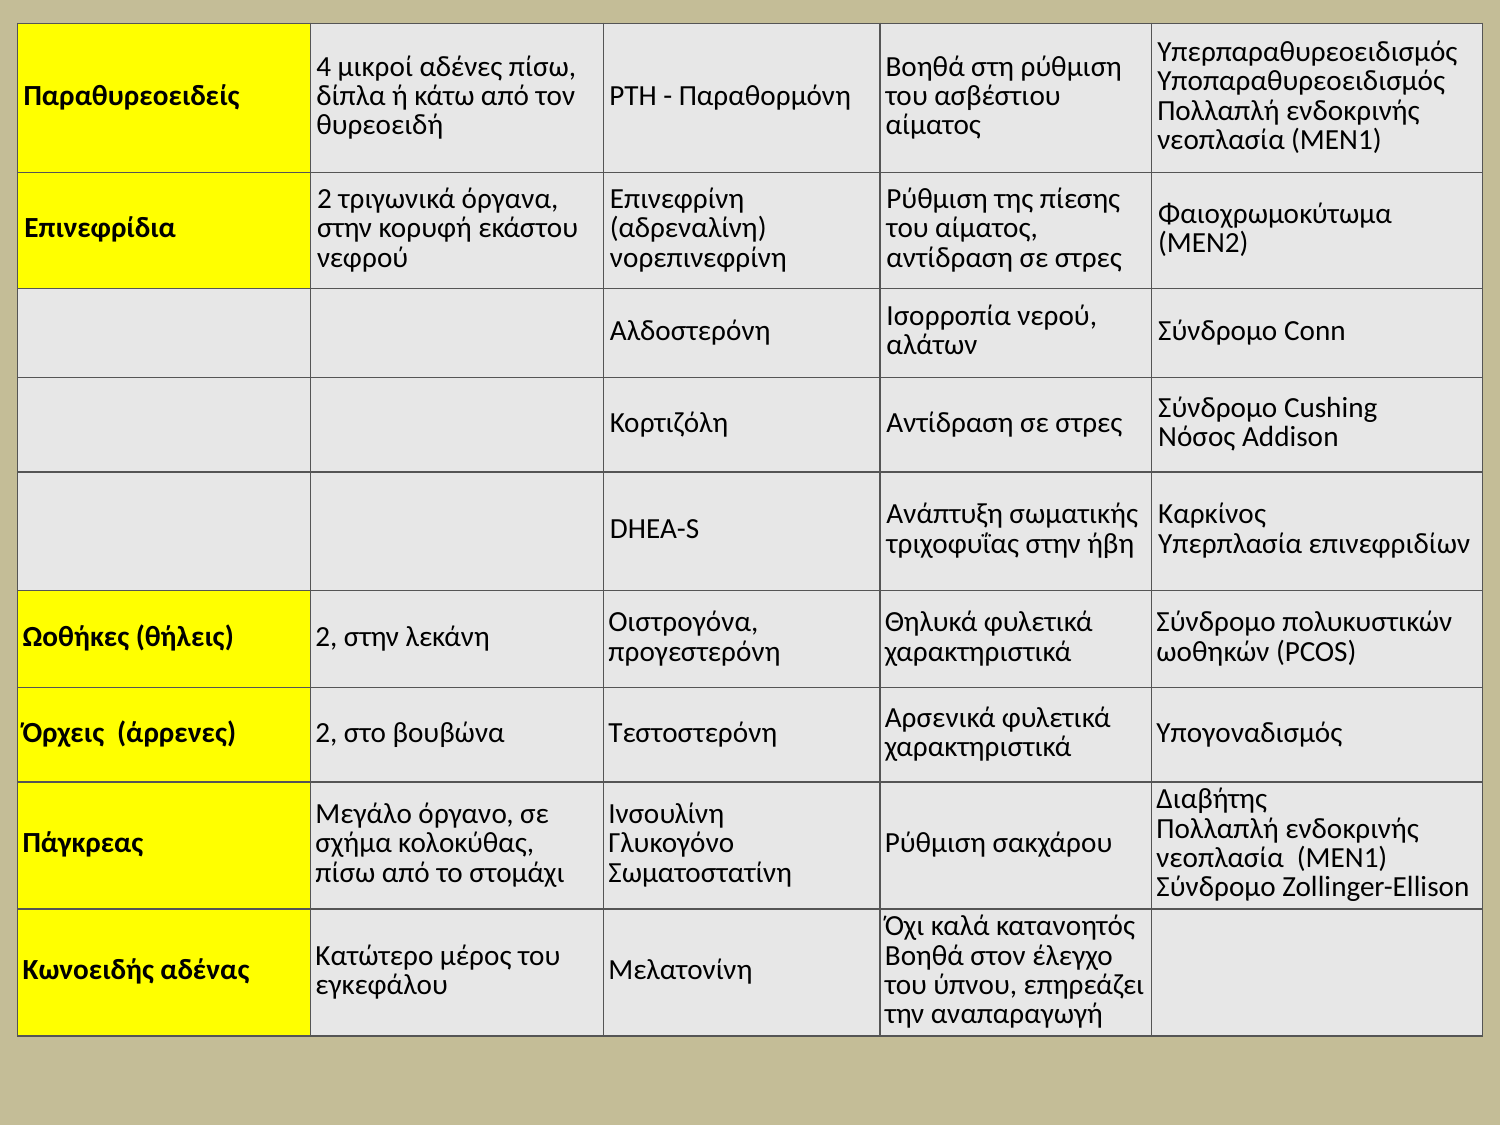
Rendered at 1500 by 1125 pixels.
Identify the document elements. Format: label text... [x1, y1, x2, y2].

table_cell Σύνδρομο Conn [1152, 289, 1482, 377]
table_cell Επινεφρίνη (αδρεναλίνη) νορεπινεφρίνη [604, 173, 879, 288]
table_cell Ωοθήκες (θήλεις) [18, 591, 310, 687]
table_cell Τεστοστερόνη [604, 688, 879, 781]
table_cell Οιστρογόνα, προγεστερόνη [604, 591, 879, 687]
table_cell Μελατονίνη [604, 910, 879, 1035]
table_cell Θηλυκά φυλετικά χαρακτηριστικά [881, 591, 1151, 687]
table_cell Ρύθμιση της πίεσης του αίματος, αντίδραση σε στρες [881, 173, 1151, 288]
table_cell [311, 289, 603, 377]
table_cell [18, 289, 310, 377]
table_header Παραθυρεοειδείς [18, 24, 310, 172]
table_cell Φαιοχρωμοκύτωμα (MEN2) [1152, 173, 1482, 288]
table_cell Αντίδραση σε στρες [881, 378, 1151, 471]
table_cell Διαβήτης Πολλαπλή ενδοκρινής νεοπλασία (MEN1) Σύνδρομο Zollinger-Ellison [1152, 783, 1482, 908]
table_cell [18, 378, 310, 471]
table_cell Κωνοειδής αδένας [18, 910, 310, 1035]
table_cell 2, στο βουβώνα [311, 688, 603, 781]
table_cell Κατώτερο μέρος του εγκεφάλου [311, 910, 603, 1035]
table_cell 2, στην λεκάνη [311, 591, 603, 687]
table_header Υπερπαραθυρεοειδισμός Υποπαραθυρεοειδισμός Πολλαπλή ενδοκρινής νεοπλασία (MEN1) [1152, 24, 1482, 172]
table_cell Ισορροπία νερού, αλάτων [881, 289, 1151, 377]
table_cell Μεγάλο όργανο, σε σχήμα κολοκύθας, πίσω από το στομάχι [311, 783, 603, 908]
table_cell Ανάπτυξη σωματικής τριχοφυΐας στην ήβη [881, 473, 1151, 590]
table_cell Αρσενικά φυλετικά χαρακτηριστικά [881, 688, 1151, 781]
table_cell [311, 378, 603, 471]
table_cell Ρύθμιση σακχάρου [881, 783, 1151, 908]
table_cell Πάγκρεας [18, 783, 310, 908]
table_cell Καρκίνος Υπερπλασία επινεφριδίων [1152, 473, 1482, 590]
table_cell 2 τριγωνικά όργανα, στην κορυφή εκάστου νεφρού [311, 173, 603, 288]
table_cell Όχι καλά κατανοητός Βοηθά στον έλεγχο του ύπνου, επηρεάζει την αναπαραγωγή [881, 910, 1151, 1035]
table_header Βοηθά στη ρύθμιση του ασβέστιου αίματος [881, 24, 1151, 172]
table_cell Κορτιζόλη [604, 378, 879, 471]
table_header PTH - Παραθορμόνη [604, 24, 879, 172]
table_header 4 μικροί αδένες πίσω, δίπλα ή κάτω από τον θυρεοειδή [311, 24, 603, 172]
table_cell DHEA-S [604, 473, 879, 590]
table_cell Ινσουλίνη Γλυκογόνο Σωματοστατίνη [604, 783, 879, 908]
table_cell Σύνδρομο πολυκυστικών ωοθηκών (PCOS) [1152, 591, 1482, 687]
table_cell [18, 473, 310, 590]
table_cell Σύνδρομο Cushing Νόσος Addison [1152, 378, 1482, 471]
table_cell Υπογοναδισμός [1152, 688, 1482, 781]
table_cell [1152, 910, 1482, 1035]
table_cell Αλδοστερόνη [604, 289, 879, 377]
table_cell [311, 473, 603, 590]
table_cell Επινεφρίδια [18, 173, 310, 288]
table_cell Όρχεις (άρρενες) [18, 688, 310, 781]
